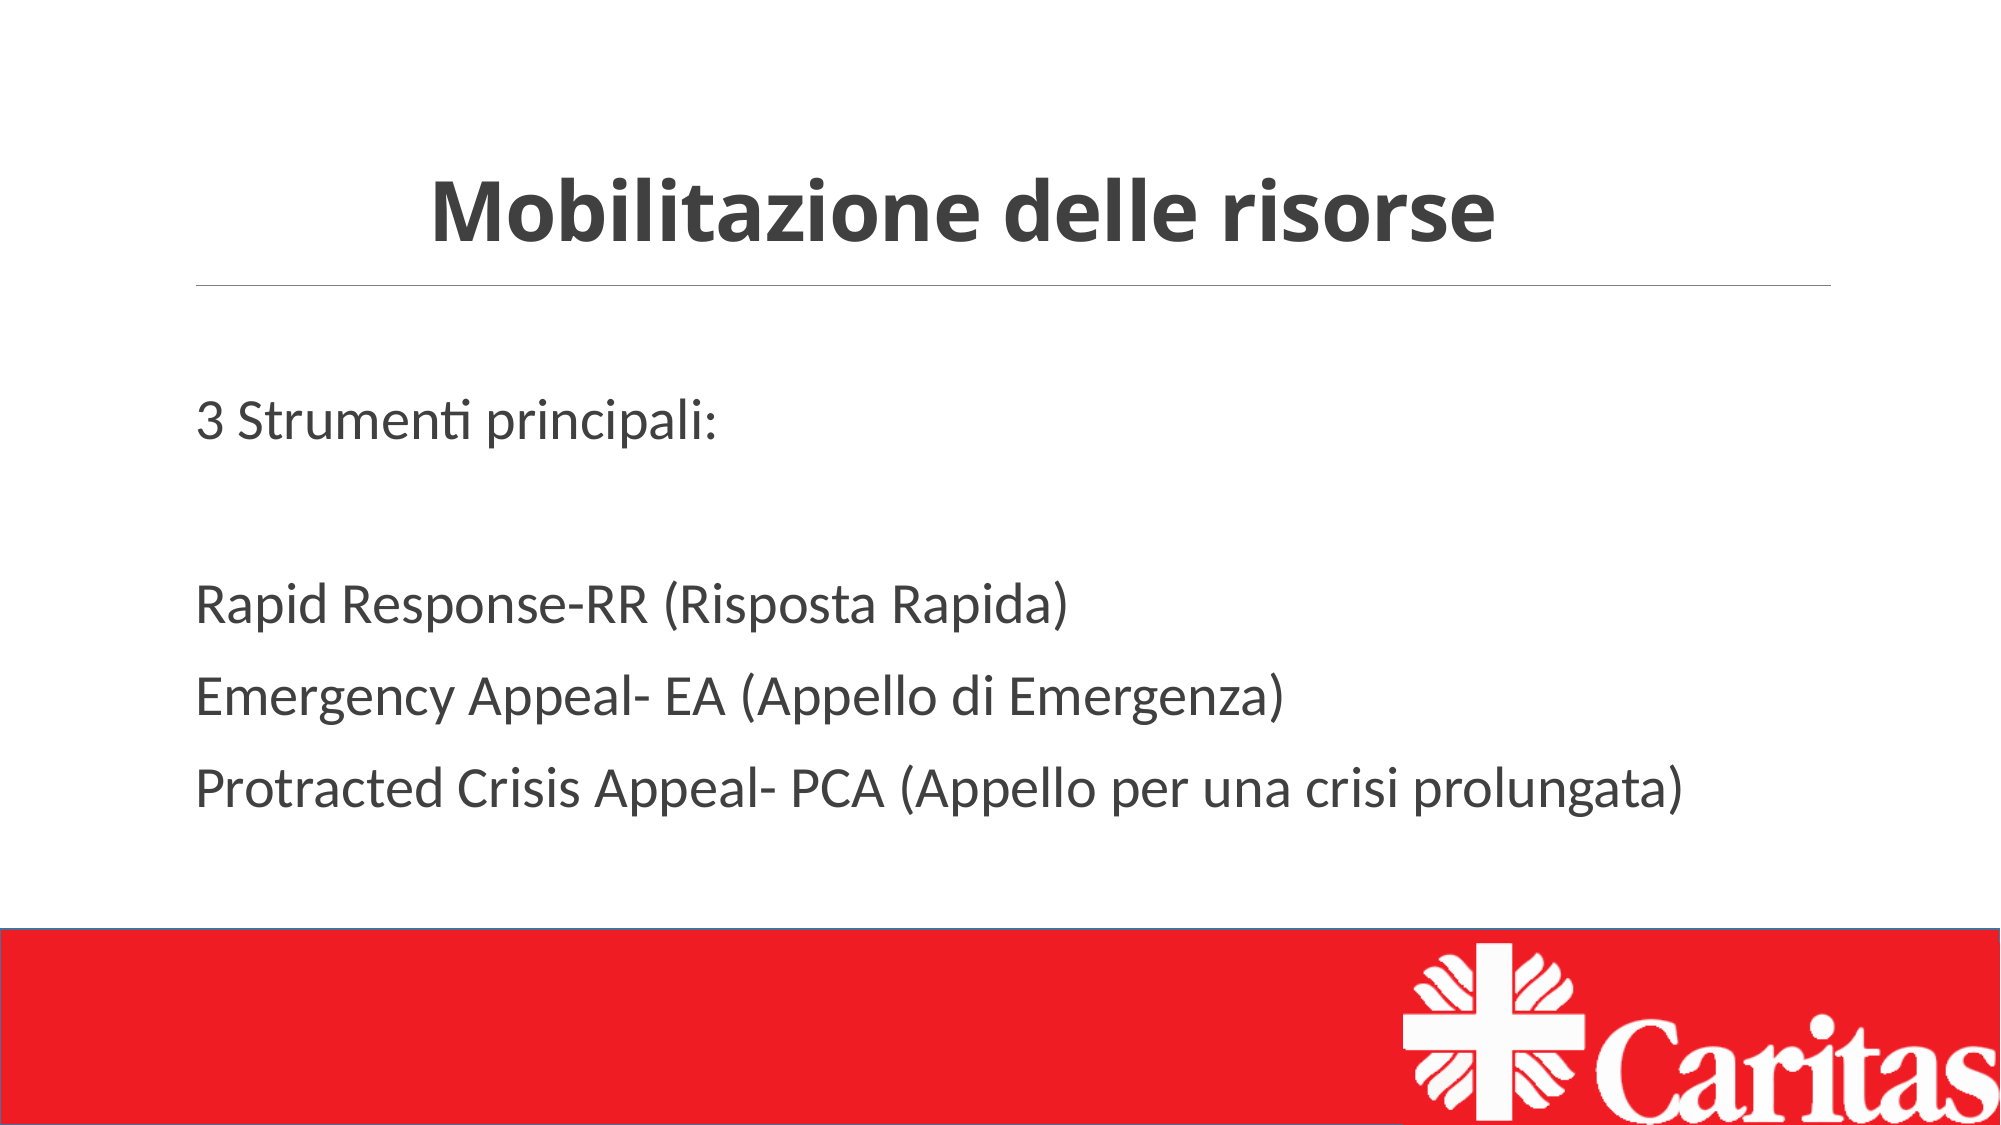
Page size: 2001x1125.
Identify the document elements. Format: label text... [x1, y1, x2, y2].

picture [1403, 943, 2000, 1125]
title Mobilitazione delle risorse [64, 47, 1883, 267]
list 3 Strumenti principali: Rapid Response-RR (Risposta Rapida) Emergency Appeal- EA (Appello di Emergenza) Protracted Crisis Appeal- PCA (Appello per una crisi prolungata) [180, 302, 1830, 928]
text_box [0, 928, 2000, 1125]
